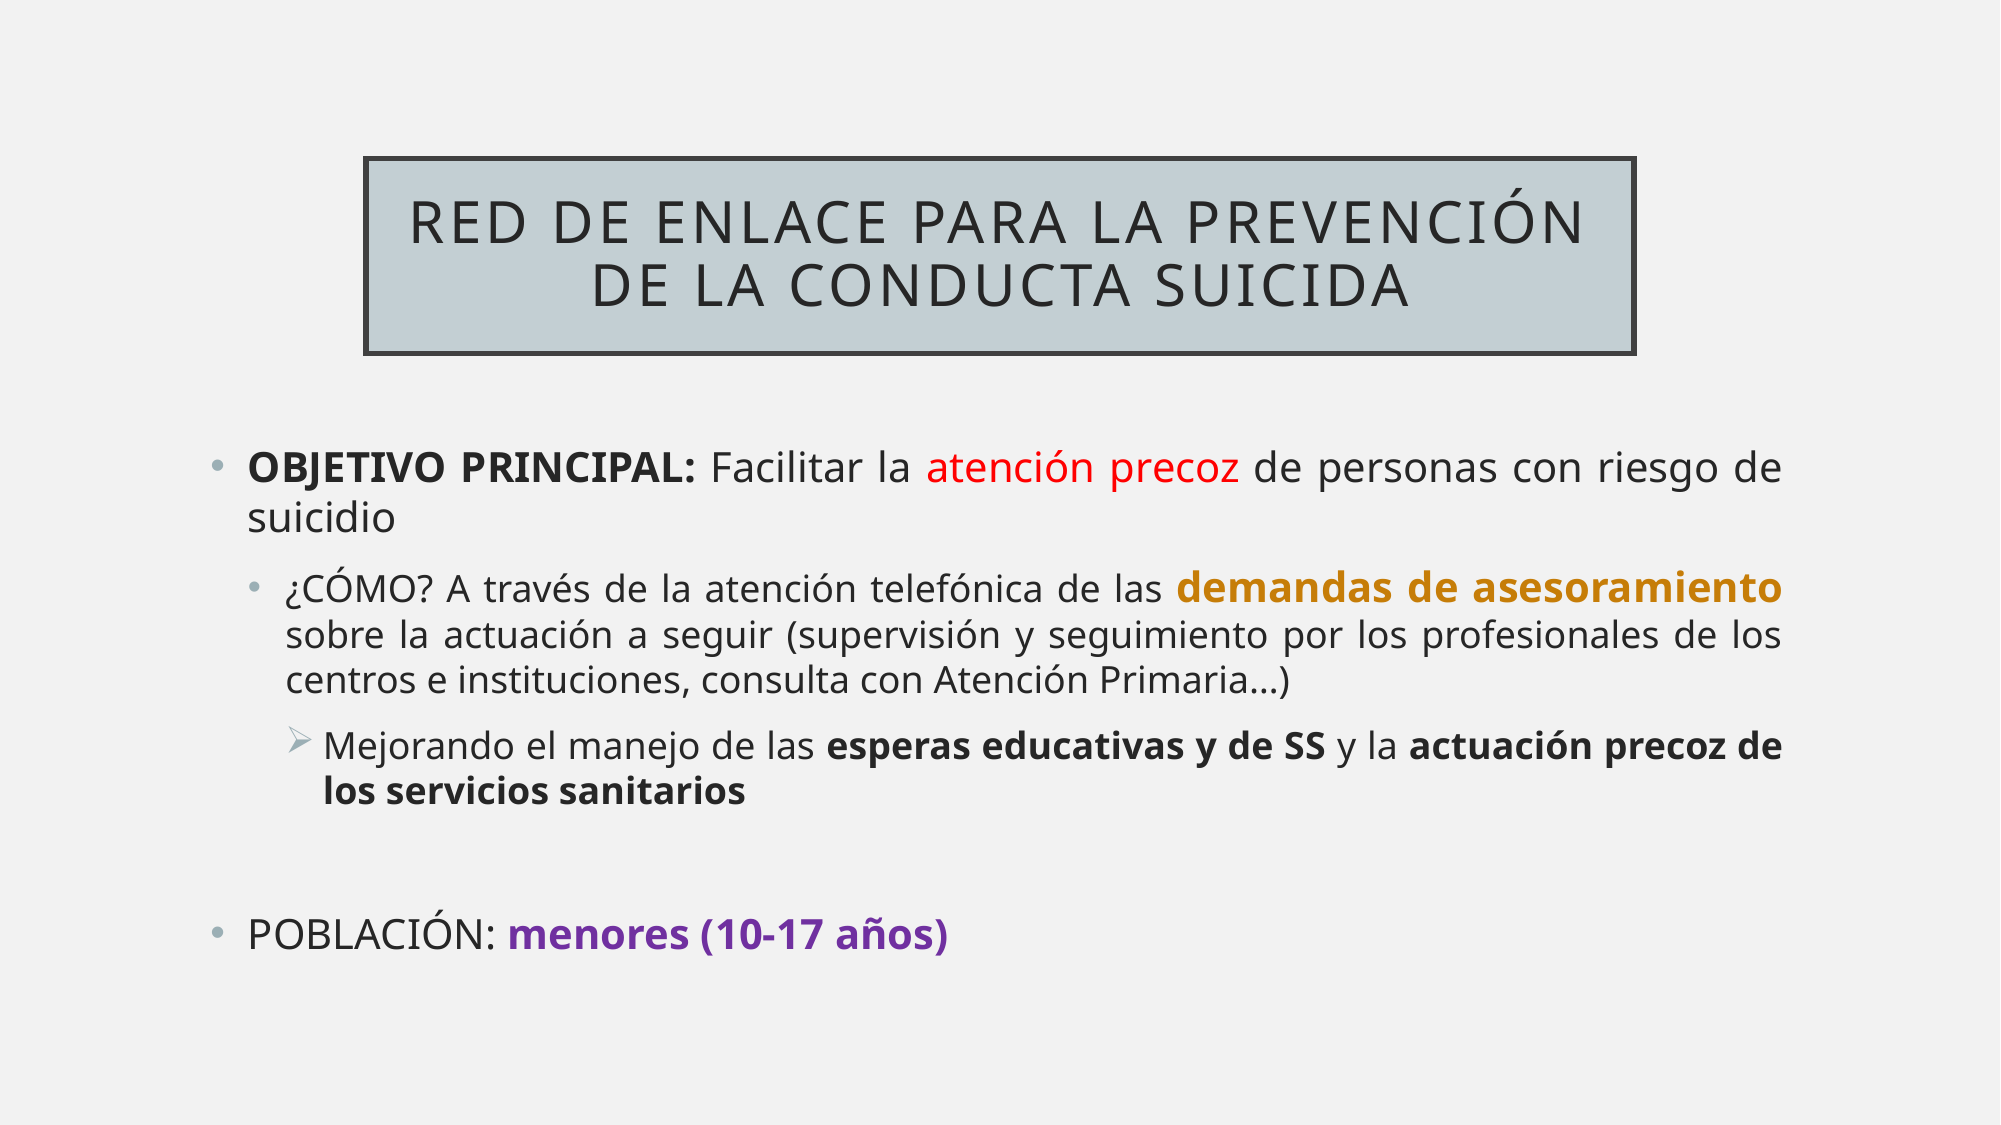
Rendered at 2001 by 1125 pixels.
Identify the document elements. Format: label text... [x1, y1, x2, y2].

title RED DE ENLACE PARA LA PREVENCIÓN DE LA CONDUCTA SUICIDA [363, 156, 1637, 356]
list OBJETIVO PRINCIPAL: Facilitar la atención precoz de personas con riesgo de suicidio ¿CÓMO? A través de la atención telefónica de las demandas de asesoramiento sobre la actuación a seguir (supervisión y seguimiento por los profesionales de los centros e instituciones, consulta con Atención Primaria…) Mejorando el manejo de las esperas educativas y de SS y la actuación precoz de los servicios sanitarios POBLACIÓN: menores (10-17 años) [195, 432, 1799, 1010]
